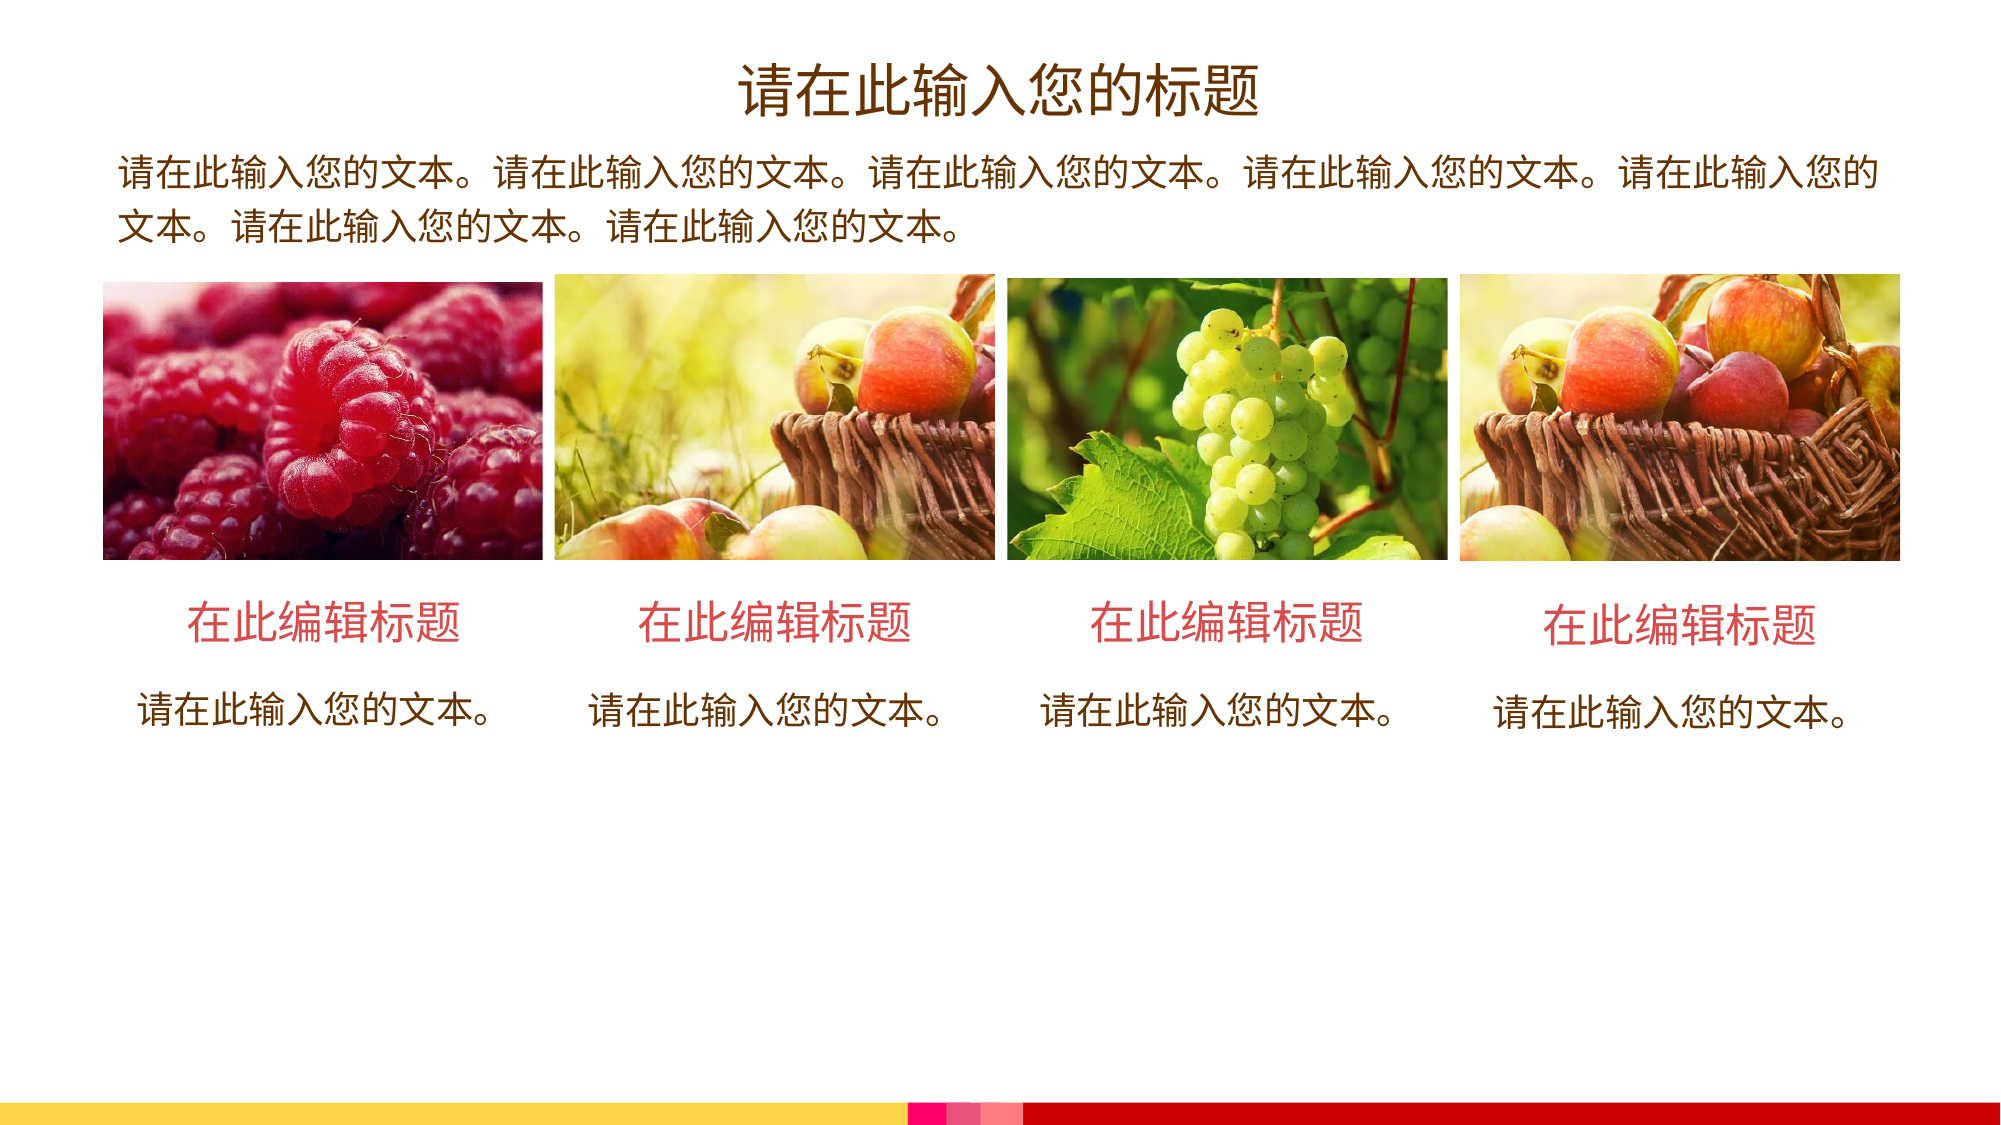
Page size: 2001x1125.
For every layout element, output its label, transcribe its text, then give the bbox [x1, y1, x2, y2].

text_box 请在此输入您的文本。 [555, 657, 995, 984]
text_box 在此编辑标题 [555, 562, 995, 657]
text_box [103, 274, 1901, 561]
text_box 在此编辑标题 [1459, 565, 1901, 660]
text_box 请在此输入您的文本。 [104, 657, 543, 983]
text_box 请在此输入您的标题 [361, 46, 1636, 132]
text_box 请在此输入您的文本。 [1459, 660, 1901, 987]
text_box 请在此输入您的文本。请在此输入您的文本。请在此输入您的文本。请在此输入您的文本。请在此输入您的文本。请在此输入您的文本。请在此输入您的文本。 [103, 132, 1901, 256]
text_box 请在此输入您的文本。 [1006, 657, 1448, 984]
text_box 在此编辑标题 [1006, 562, 1448, 657]
text_box 在此编辑标题 [104, 561, 544, 657]
